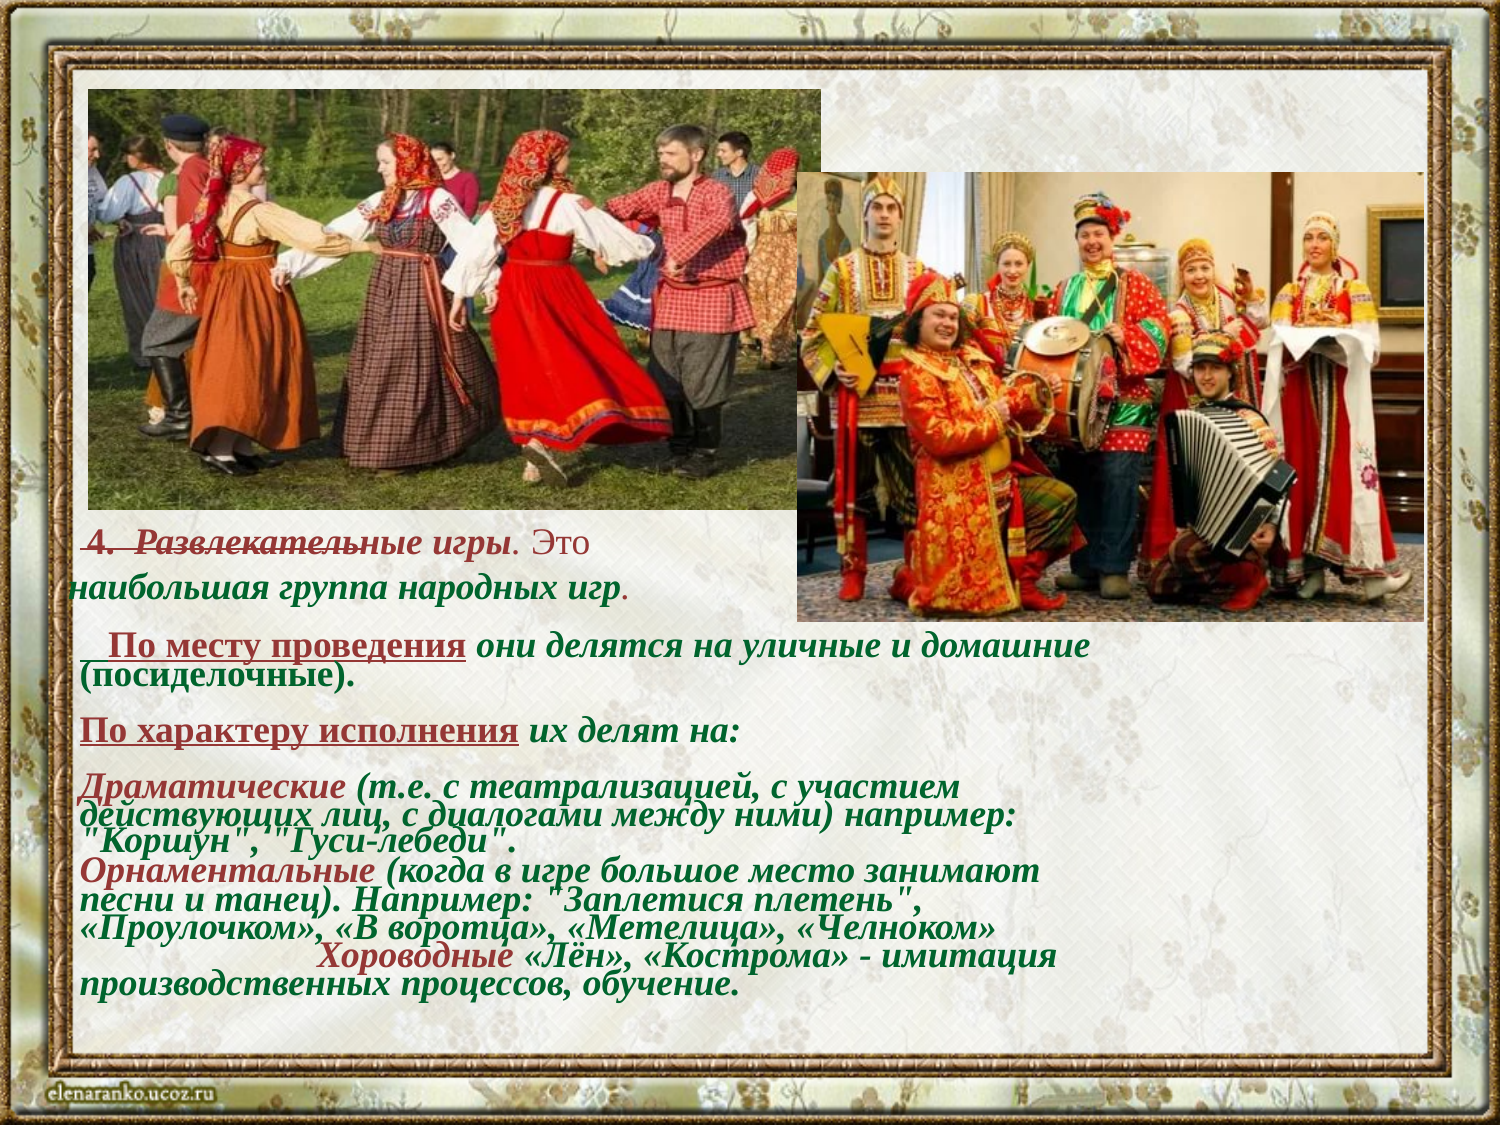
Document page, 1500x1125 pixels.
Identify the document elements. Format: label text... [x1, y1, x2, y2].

picture [0, 0, 1500, 1125]
text_box 4. Развлекательные игры. Это наибольшая группа народных игр. [53, 509, 64, 660]
text_box По месту проведения они делятся на уличные и домашние (посиделочные). По характеру исполнения их делят на: Драматические (т.е. с театрализацией, с участием действующих лиц, с диалогами между ними) например: "Коршун", "Гуси-лебеди". Орнаментальные (когда в игре большое место занимают песни и танец). Например: "Заплетися плетень", «Проулочком», «В воротца», «Метелица», «Челноком» Хороводные «Лён», «Кострома» - имитация производственных процессов, обучение. [64, 264, 1137, 1011]
